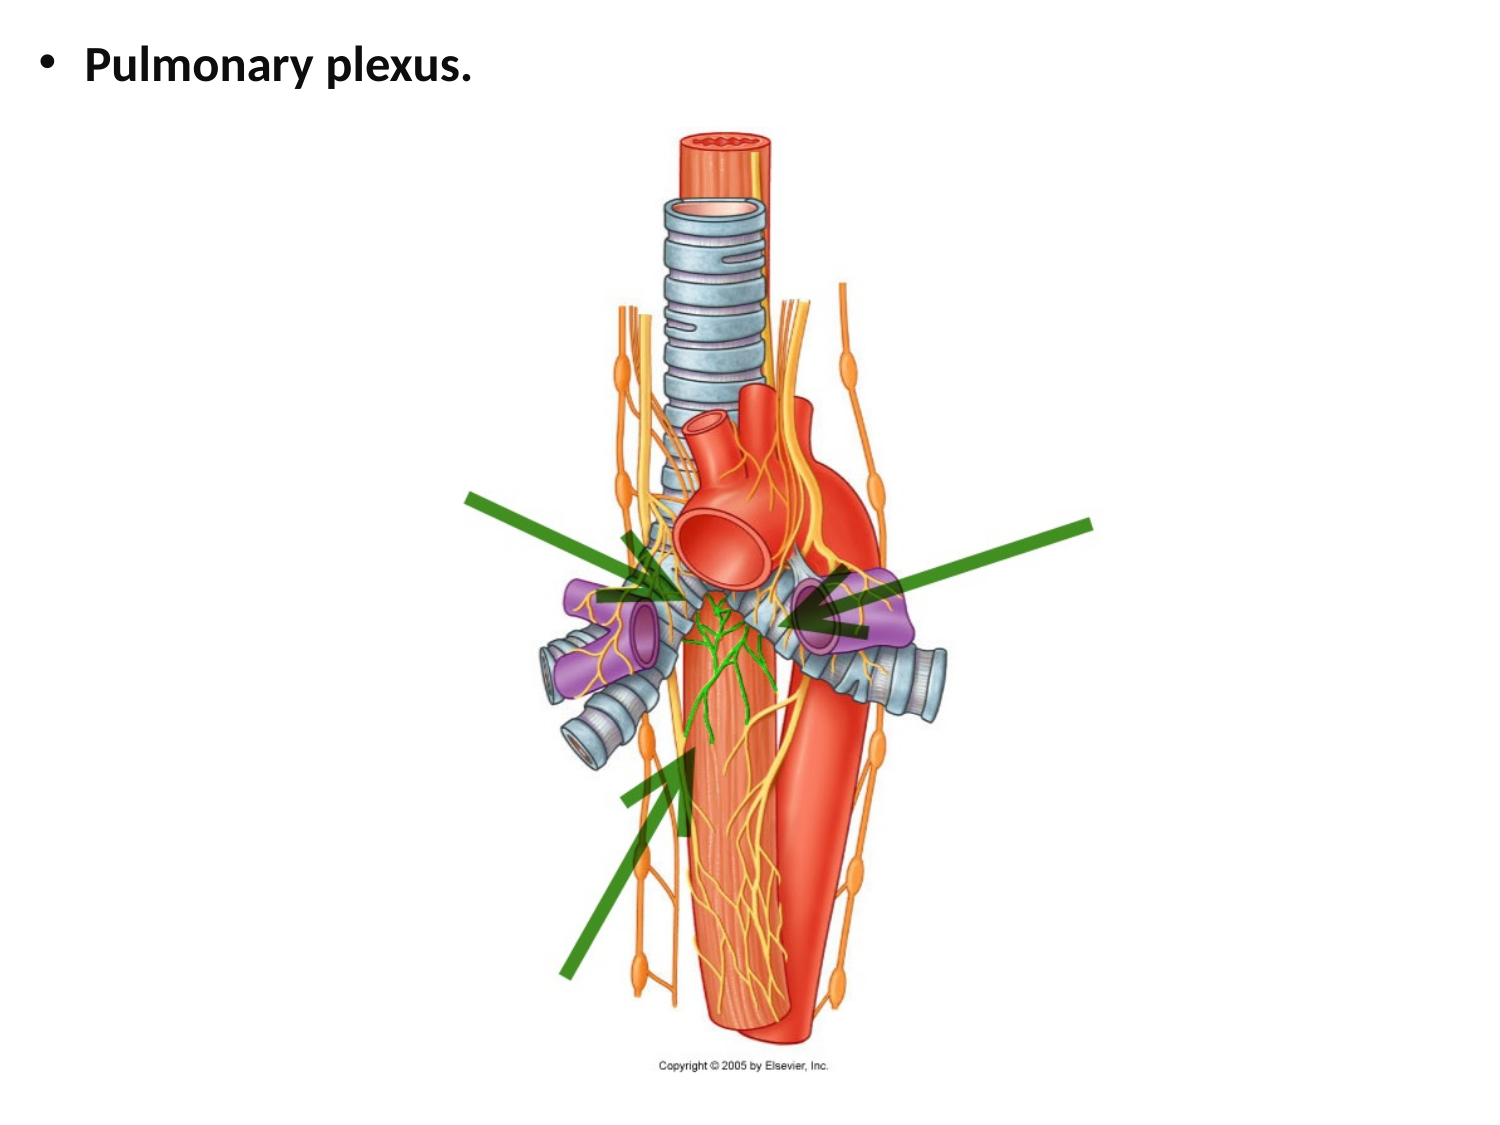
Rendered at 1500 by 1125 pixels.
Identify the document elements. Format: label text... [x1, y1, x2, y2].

list Pulmonary plexus. [23, 23, 617, 101]
picture [363, 107, 1126, 1081]
